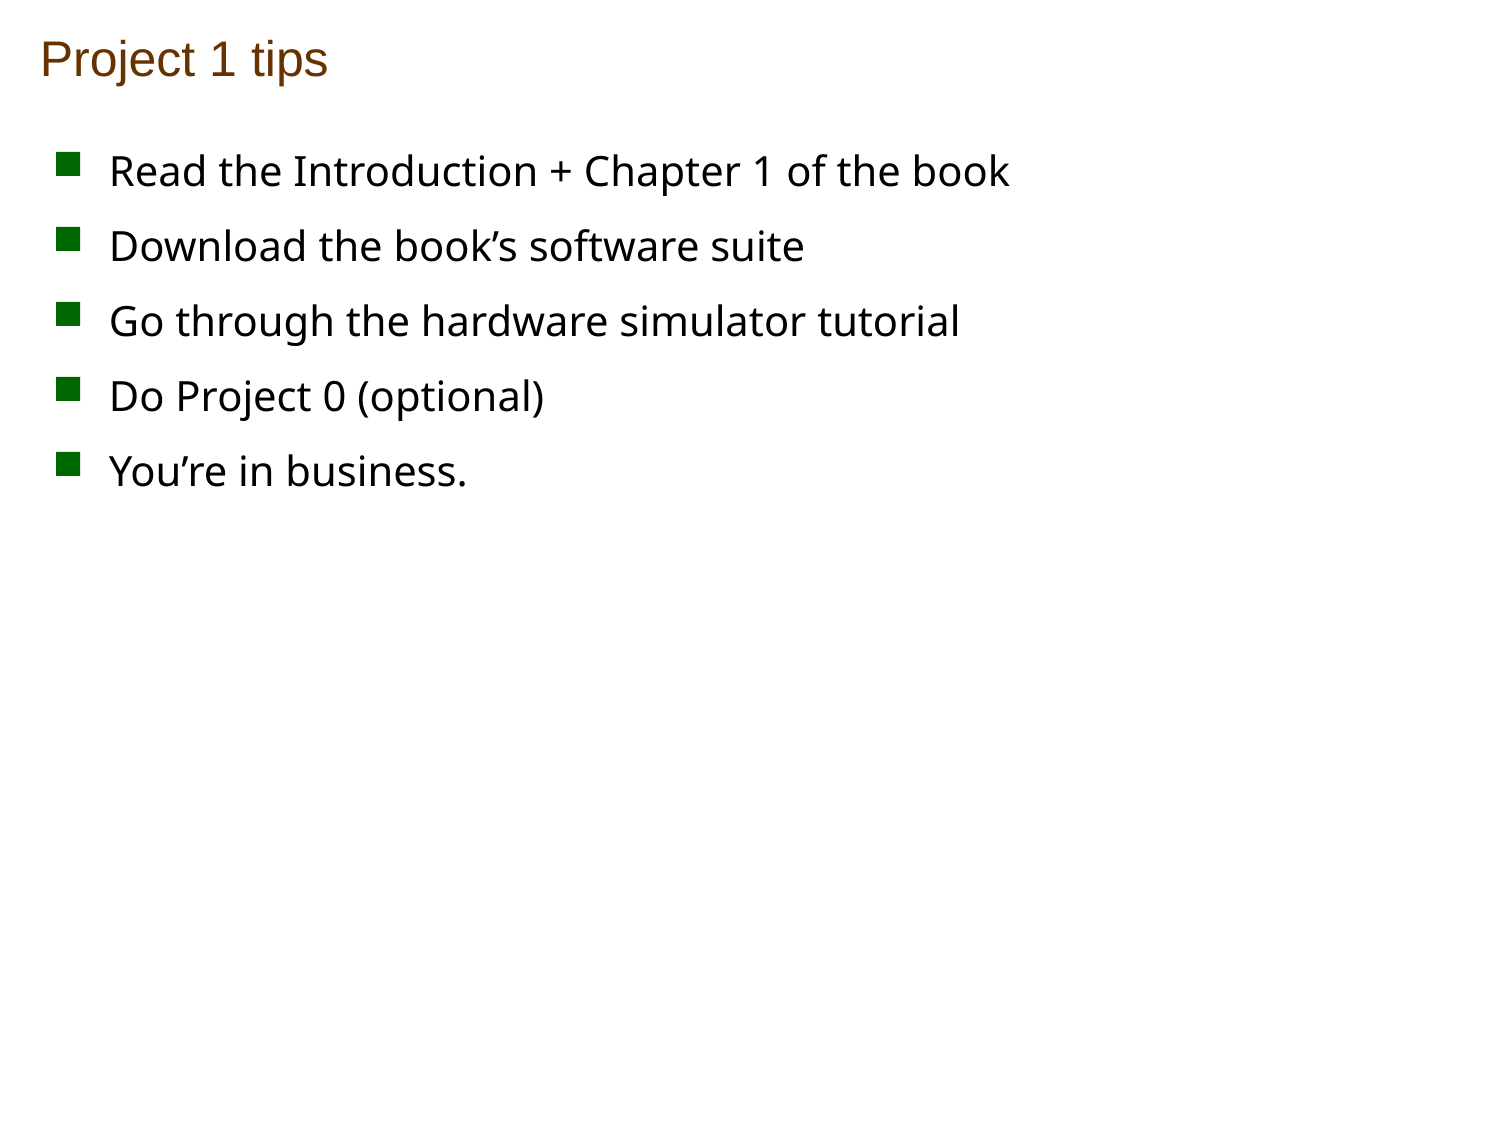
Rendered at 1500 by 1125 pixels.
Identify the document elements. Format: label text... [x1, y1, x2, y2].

list Read the Introduction + Chapter 1 of the book Download the book’s software suite Go through the hardware simulator tutorial Do Project 0 (optional) You’re in business. [37, 137, 1450, 1050]
title Project 1 tips [24, 12, 1463, 100]
